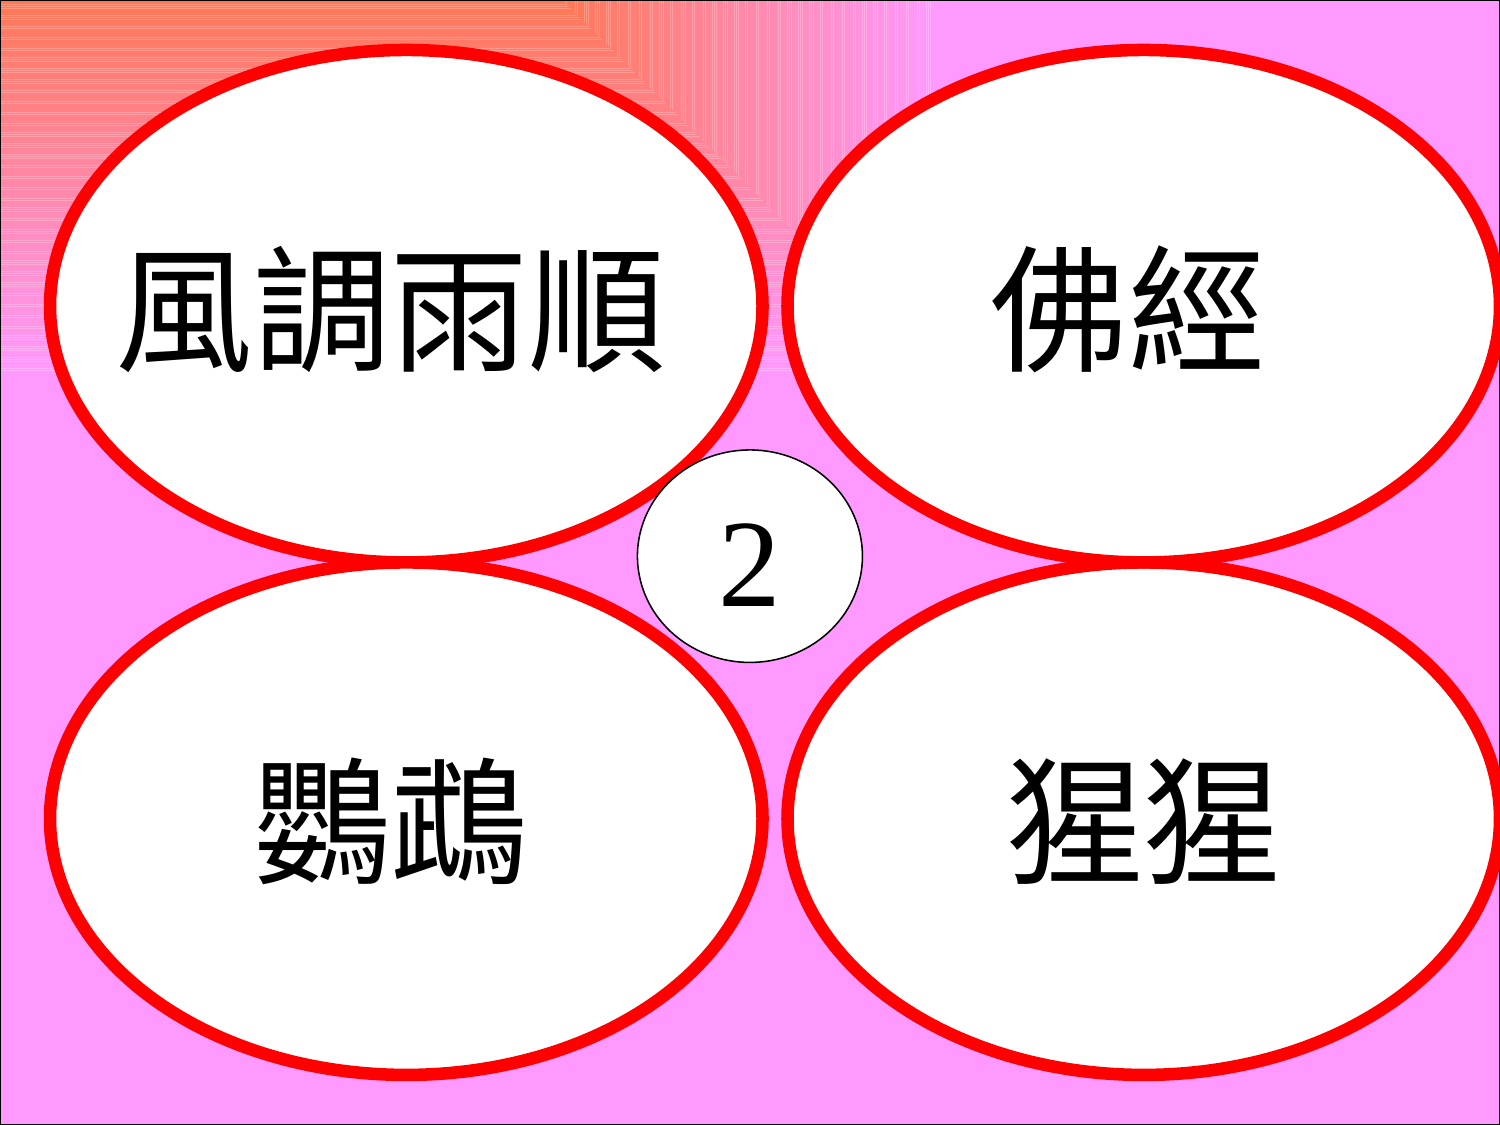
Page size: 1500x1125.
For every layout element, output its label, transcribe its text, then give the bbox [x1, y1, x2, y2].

text_box 2 [637, 449, 863, 663]
text_box 佛經 [787, 49, 1500, 563]
text_box 風調雨順 [50, 49, 763, 562]
text_box 鸚鵡 [50, 562, 763, 1075]
text_box [0, 0, 1500, 1125]
text_box 猩猩 [787, 562, 1500, 1075]
